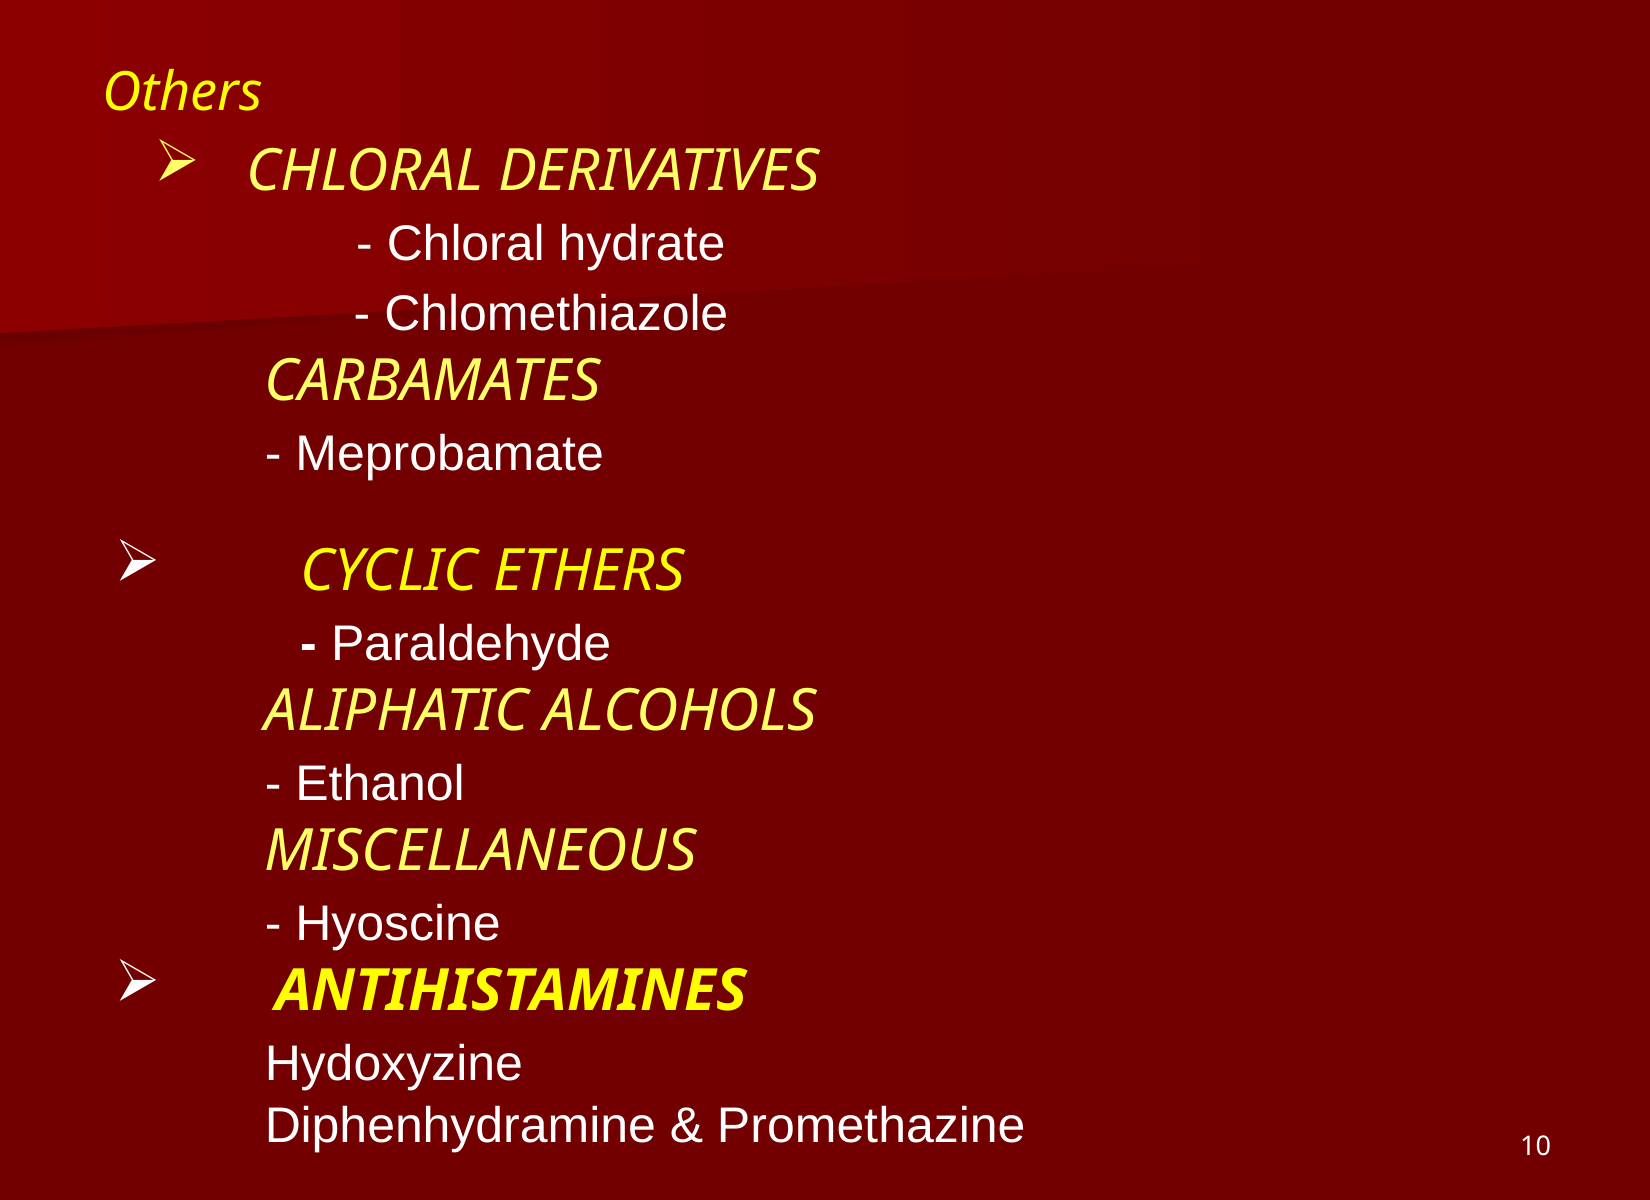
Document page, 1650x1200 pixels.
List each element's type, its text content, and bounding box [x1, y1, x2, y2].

text_box CHLORAL DERIVATIVES - Chloral hydrate - Chlomethiazole CARBAMATES - Meprobamate CYCLIC ETHERS - Paraldehyde ALIPHATIC ALCOHOLS - Ethanol MISCELLANEOUS - Hyoscine ANTIHISTAMINES Hydoxyzine Diphenhydramine & Promethazine [99, 124, 1563, 1160]
text_box Others [87, 48, 350, 129]
slide_number 10 [1182, 1092, 1568, 1174]
